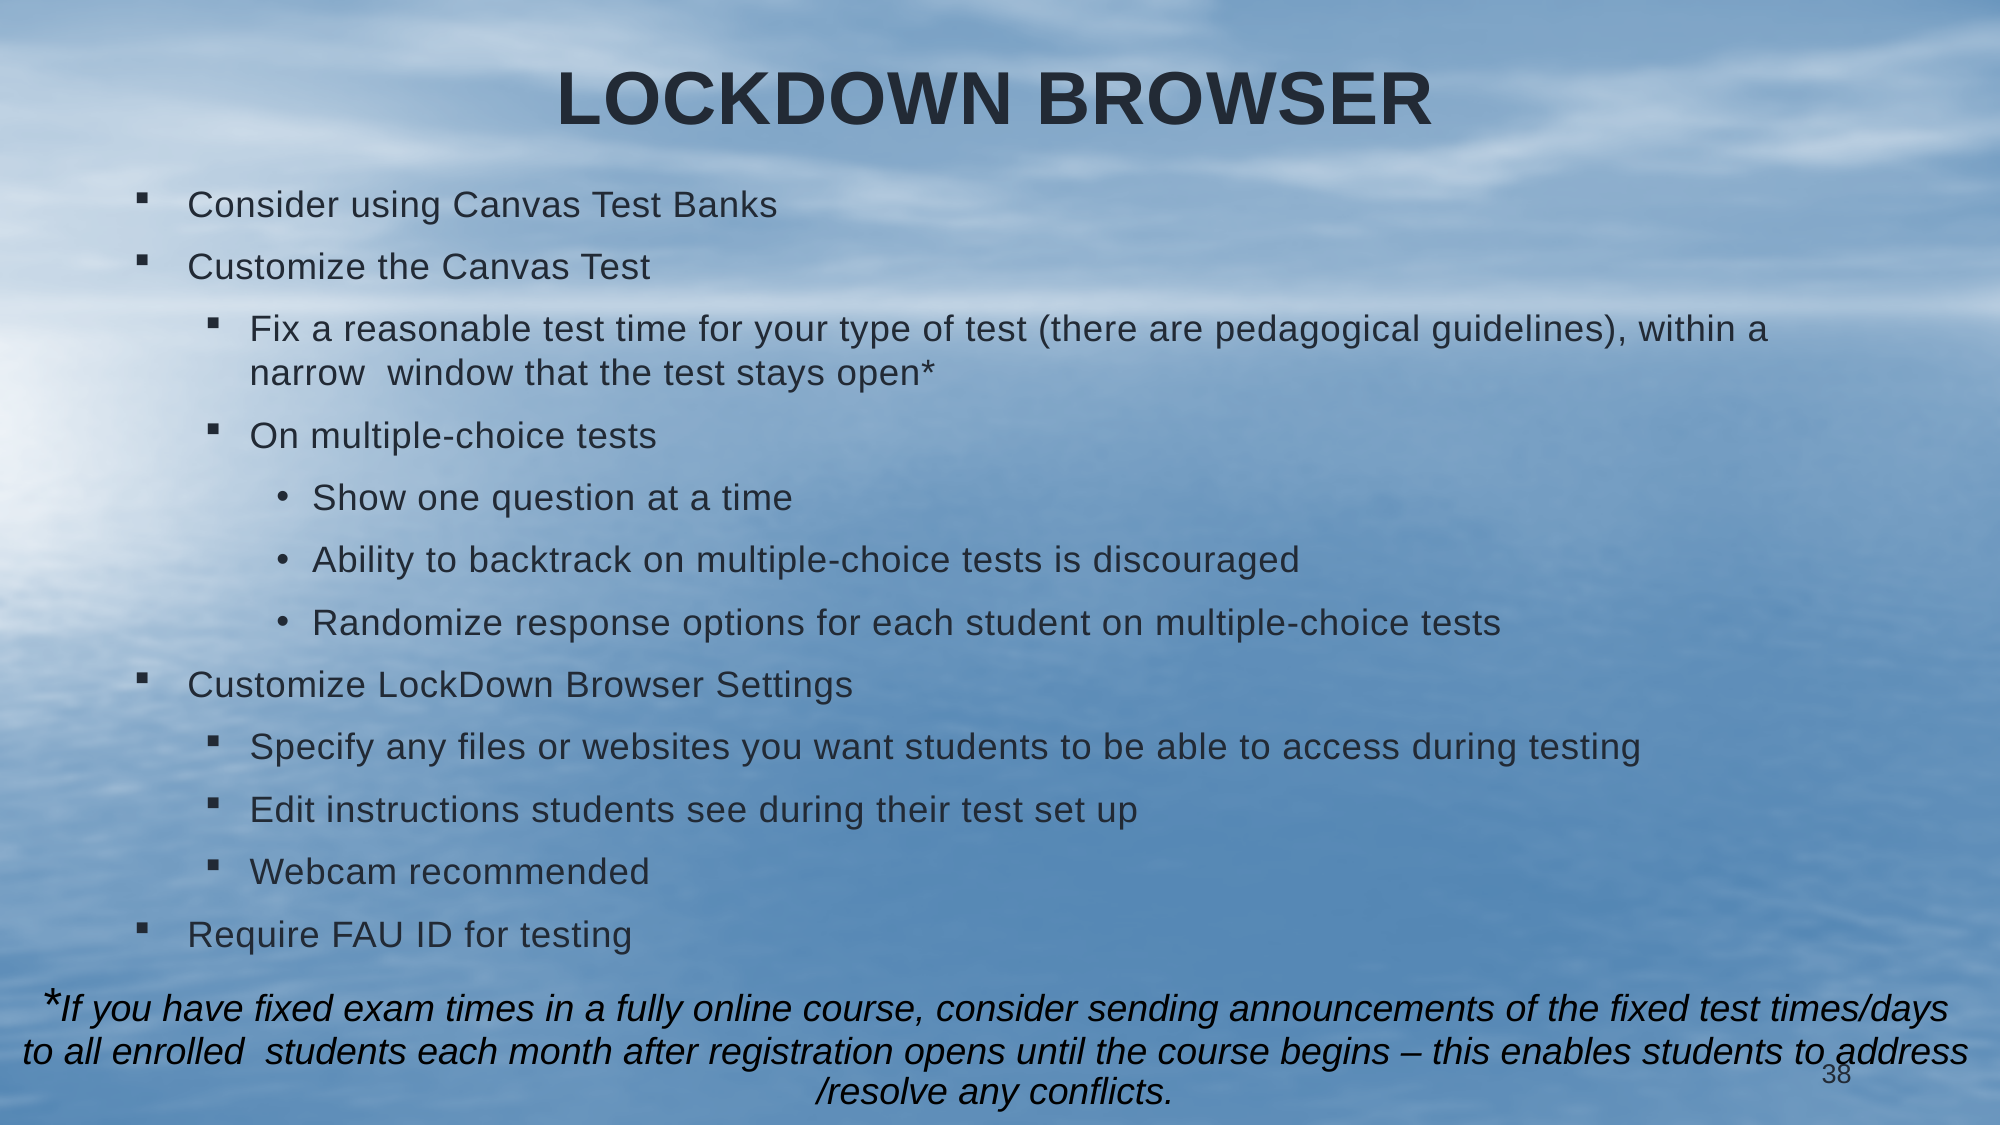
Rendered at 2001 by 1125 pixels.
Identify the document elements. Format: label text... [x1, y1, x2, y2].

title LOCKDOWN BROWSER [208, 0, 1783, 148]
list Consider using Canvas Test Banks Customize the Canvas Test Fix a reasonable test time for your type of test (there are pedagogical guidelines), within a narrow window that the test stays open* On multiple-choice tests Show one question at a time Ability to backtrack on multiple-choice tests is discouraged Randomize response options for each student on multiple-choice tests Customize LockDown Browser Settings Specify any files or websites you want students to be able to access during testing Edit instructions students see during their test set up Webcam recommended Require FAU ID for testing [118, 172, 1863, 949]
text_box *If you have fixed exam times in a fully online course, consider sending announcements of the fixed test times/days to all enrolled students each month after registration opens until the course begins – this enables students to address /resolve any conflicts. [6, 949, 1986, 1125]
